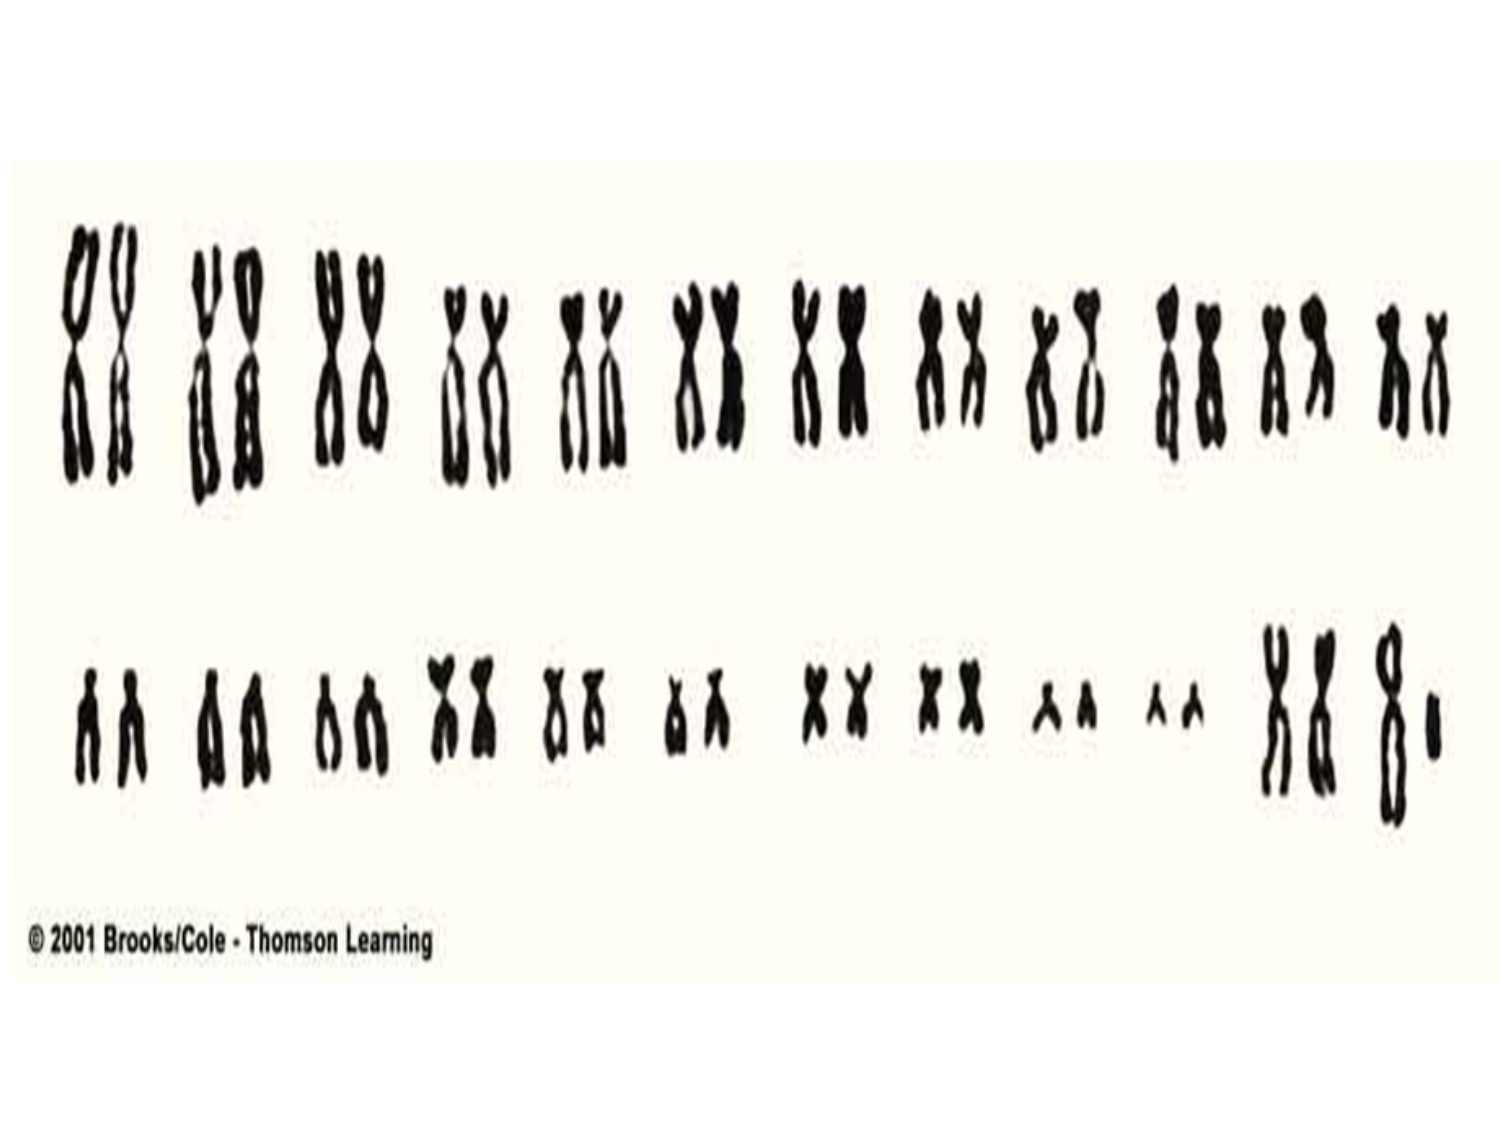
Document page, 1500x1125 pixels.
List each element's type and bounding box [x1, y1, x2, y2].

list [12, 162, 1500, 982]
